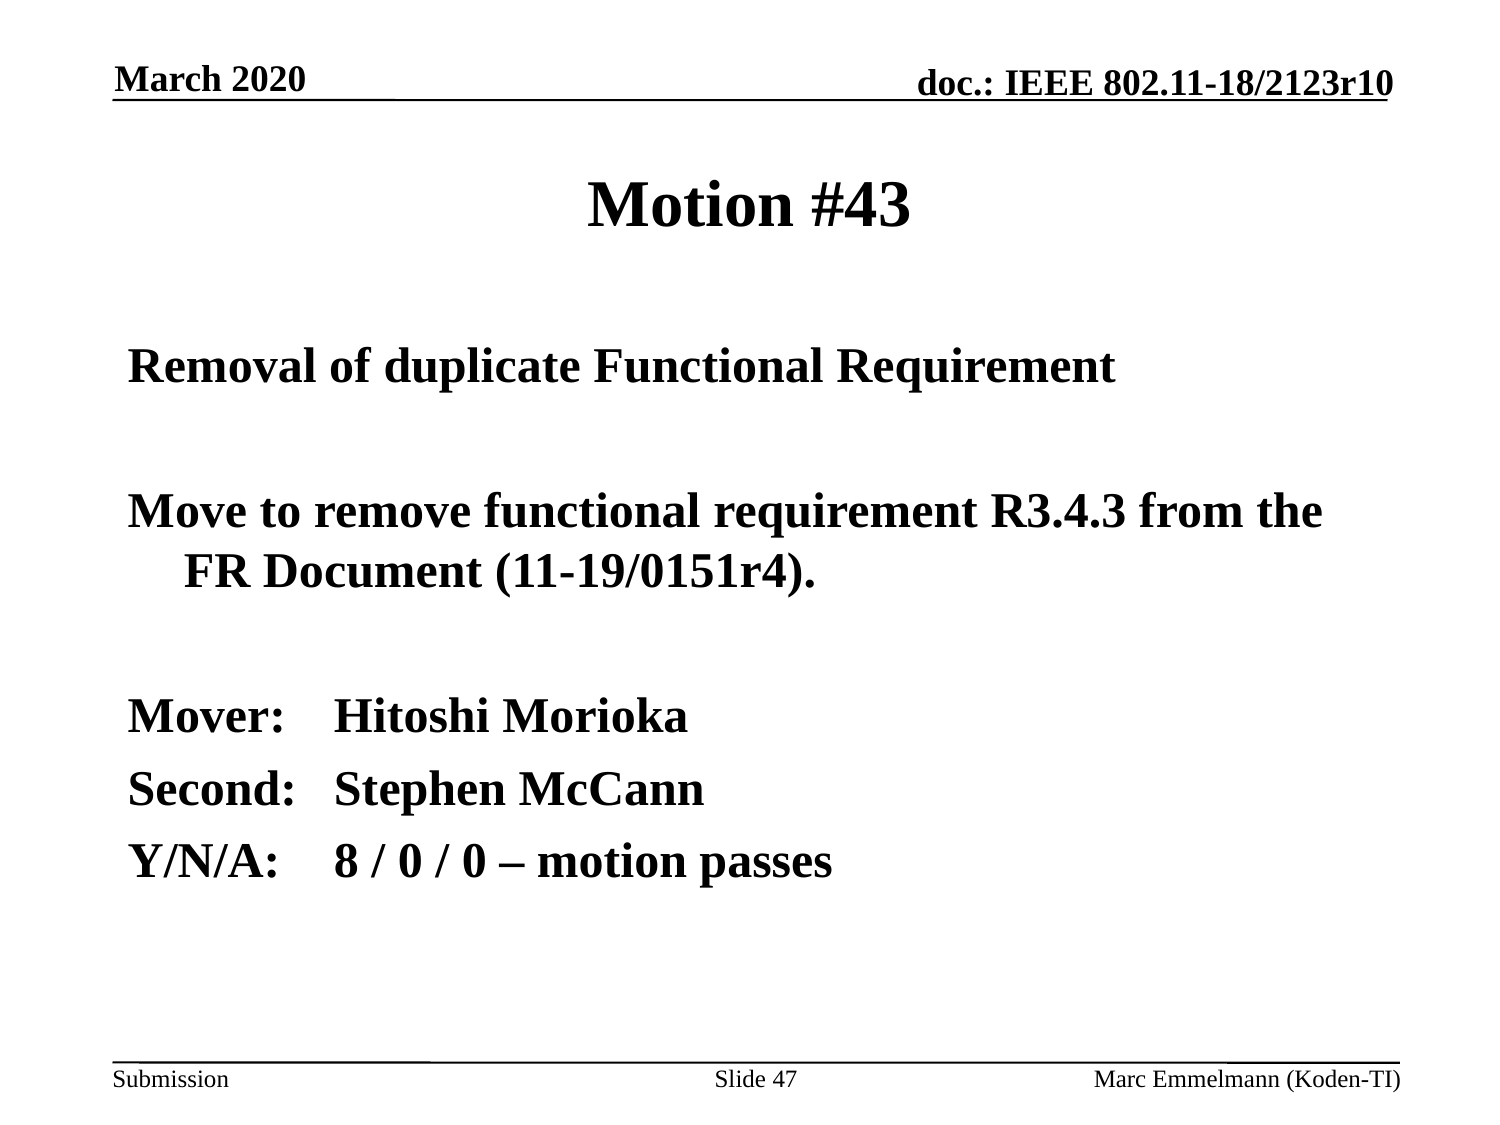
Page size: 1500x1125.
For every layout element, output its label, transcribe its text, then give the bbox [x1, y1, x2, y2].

list Removal of duplicate Functional Requirement Move to remove functional requirement R3.4.3 from the FR Document (11-19/0151r4). Mover: Hitoshi Morioka Second: Stephen McCann Y/N/A: 8 / 0 / 0 – motion passes [112, 324, 1388, 1000]
footer Marc Emmelmann (Koden-TI) [878, 1061, 1402, 1093]
slide_number Slide 47 [712, 1061, 800, 1123]
title Motion #43 [112, 112, 1388, 288]
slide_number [114, 54, 423, 100]
